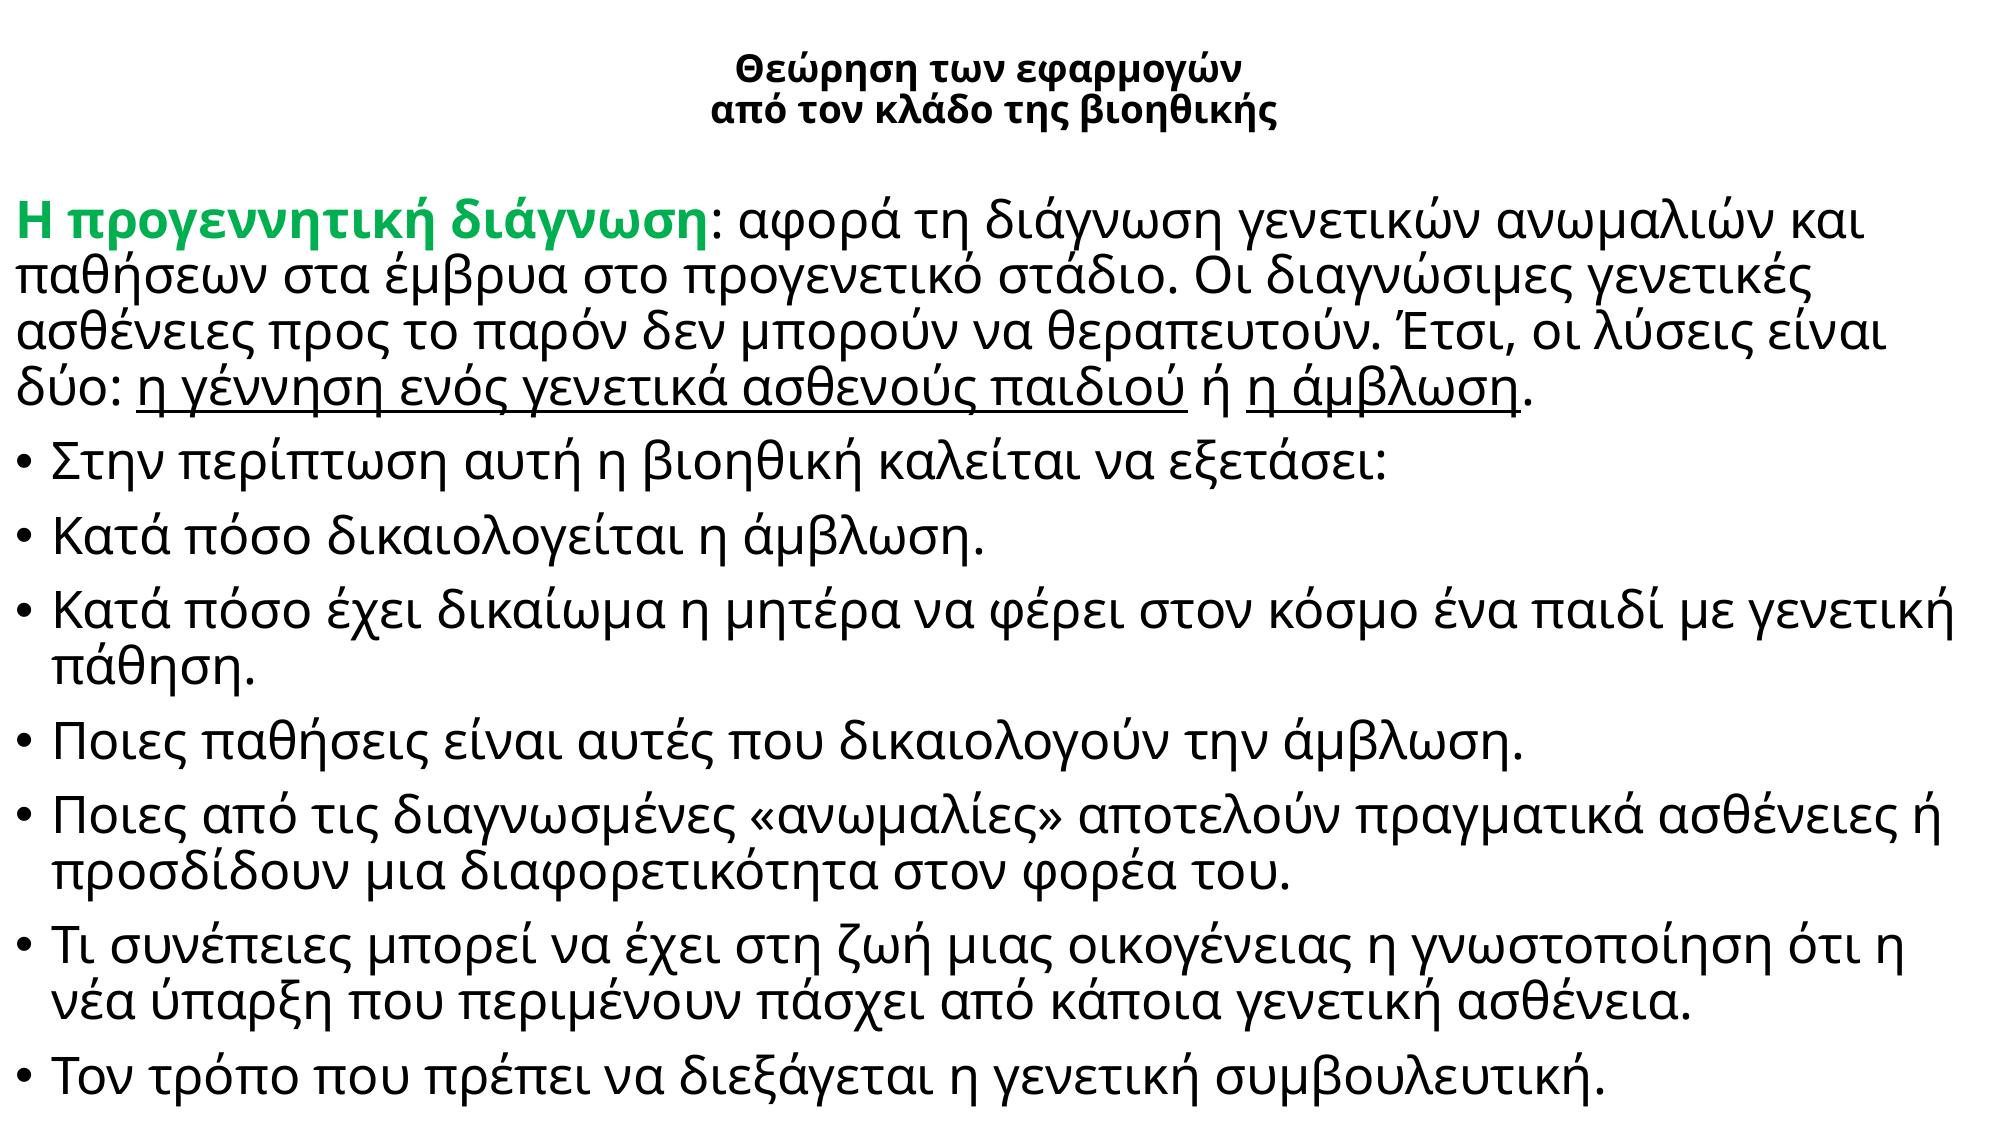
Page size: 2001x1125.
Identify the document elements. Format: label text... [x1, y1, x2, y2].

list Η προγεννητική διάγνωση: αφορά τη διάγνωση γενετικών ανωμαλιών και παθήσεων στα έμβρυα στο προγενετικό στάδιο. Οι διαγνώσιμες γενετικές ασθένειες προς το παρόν δεν μπορούν να θεραπευτούν. Έτσι, οι λύσεις είναι δύο: η γέννηση ενός γενετικά ασθενούς παιδιού ή η άμβλωση. Στην περίπτωση αυτή η βιοηθική καλείται να εξετάσει: Κατά πόσο δικαιολογείται η άμβλωση. Κατά πόσο έχει δικαίωμα η μητέρα να φέρει στον κόσμο ένα παιδί με γενετική πάθηση. Ποιες παθήσεις είναι αυτές που δικαιολογούν την άμβλωση. Ποιες από τις διαγνωσμένες «ανωμαλίες» αποτελούν πραγματικά ασθένειες ή προσδίδουν μια διαφορετικότητα στον φορέα του. Τι συνέπειες μπορεί να έχει στη ζωή μιας οικογένειας η γνωστοποίηση ότι η νέα ύπαρξη που περιμένουν πάσχει από κάποια γενετική ασθένεια. Τον τρόπο που πρέπει να διεξάγεται η γενετική συμβουλευτική. [0, 185, 2000, 1125]
title Θεώρηση των εφαρμογών από τον κλάδο της βιοηθικής [131, 0, 1857, 185]
